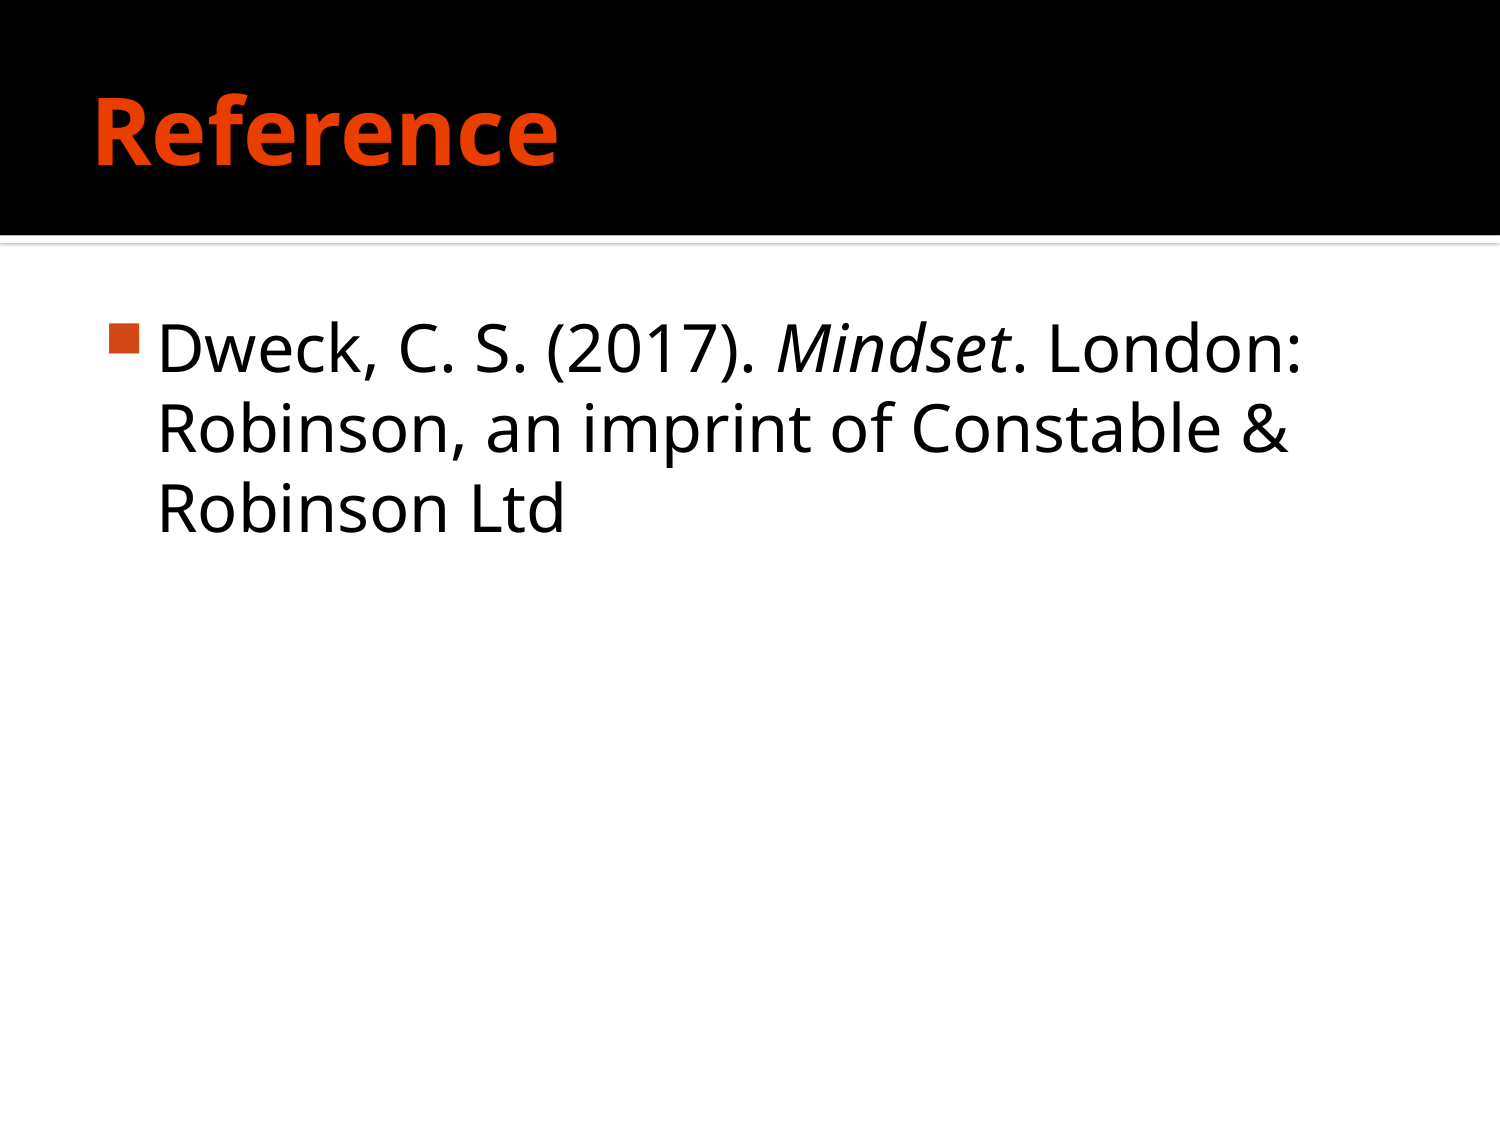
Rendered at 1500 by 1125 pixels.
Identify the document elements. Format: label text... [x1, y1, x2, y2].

list Dweck, C. S. (2017). Mindset. London: Robinson, an imprint of Constable & Robinson Ltd [75, 291, 1425, 1050]
title Reference [75, 25, 1425, 231]
